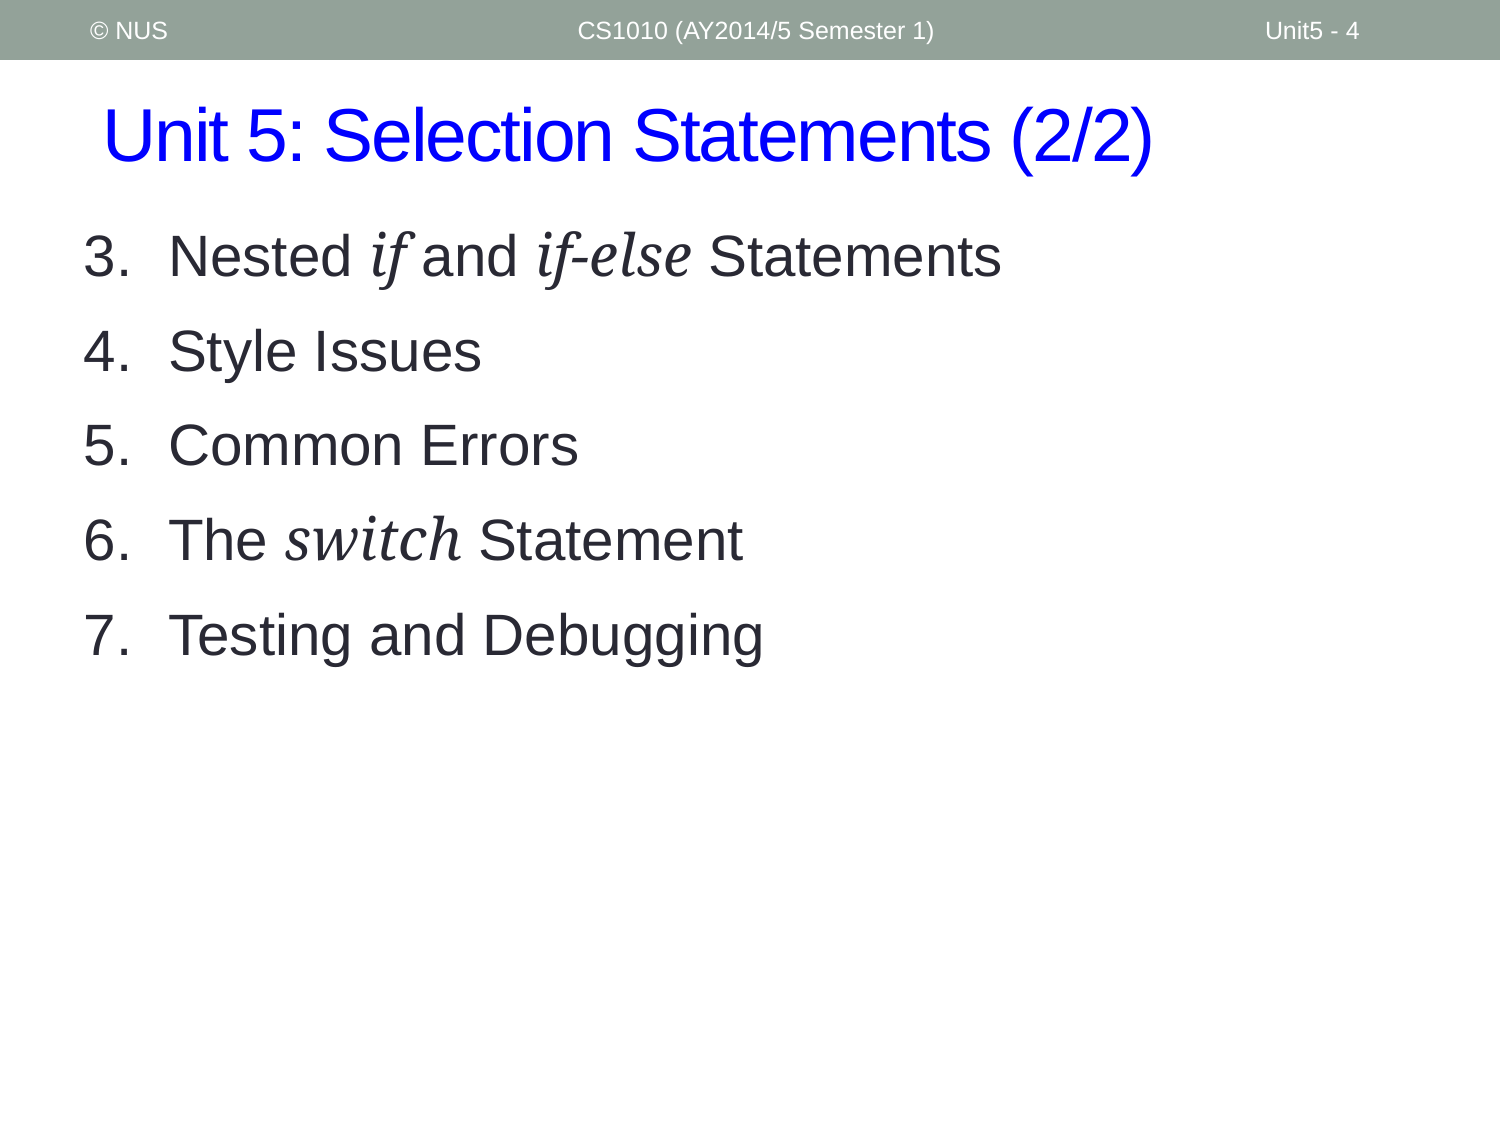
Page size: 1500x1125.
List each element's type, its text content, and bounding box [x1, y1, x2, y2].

list Nested if and if-else Statements Style Issues Common Errors The switch Statement Testing and Debugging [68, 210, 1450, 1065]
slide_number © NUS [75, 3, 550, 57]
title Unit 5: Selection Statements (2/2) [87, 62, 1463, 200]
slide_number Unit5 - 4 [1250, 3, 1425, 57]
footer CS1010 (AY2014/5 Semester 1) [562, 3, 1238, 57]
